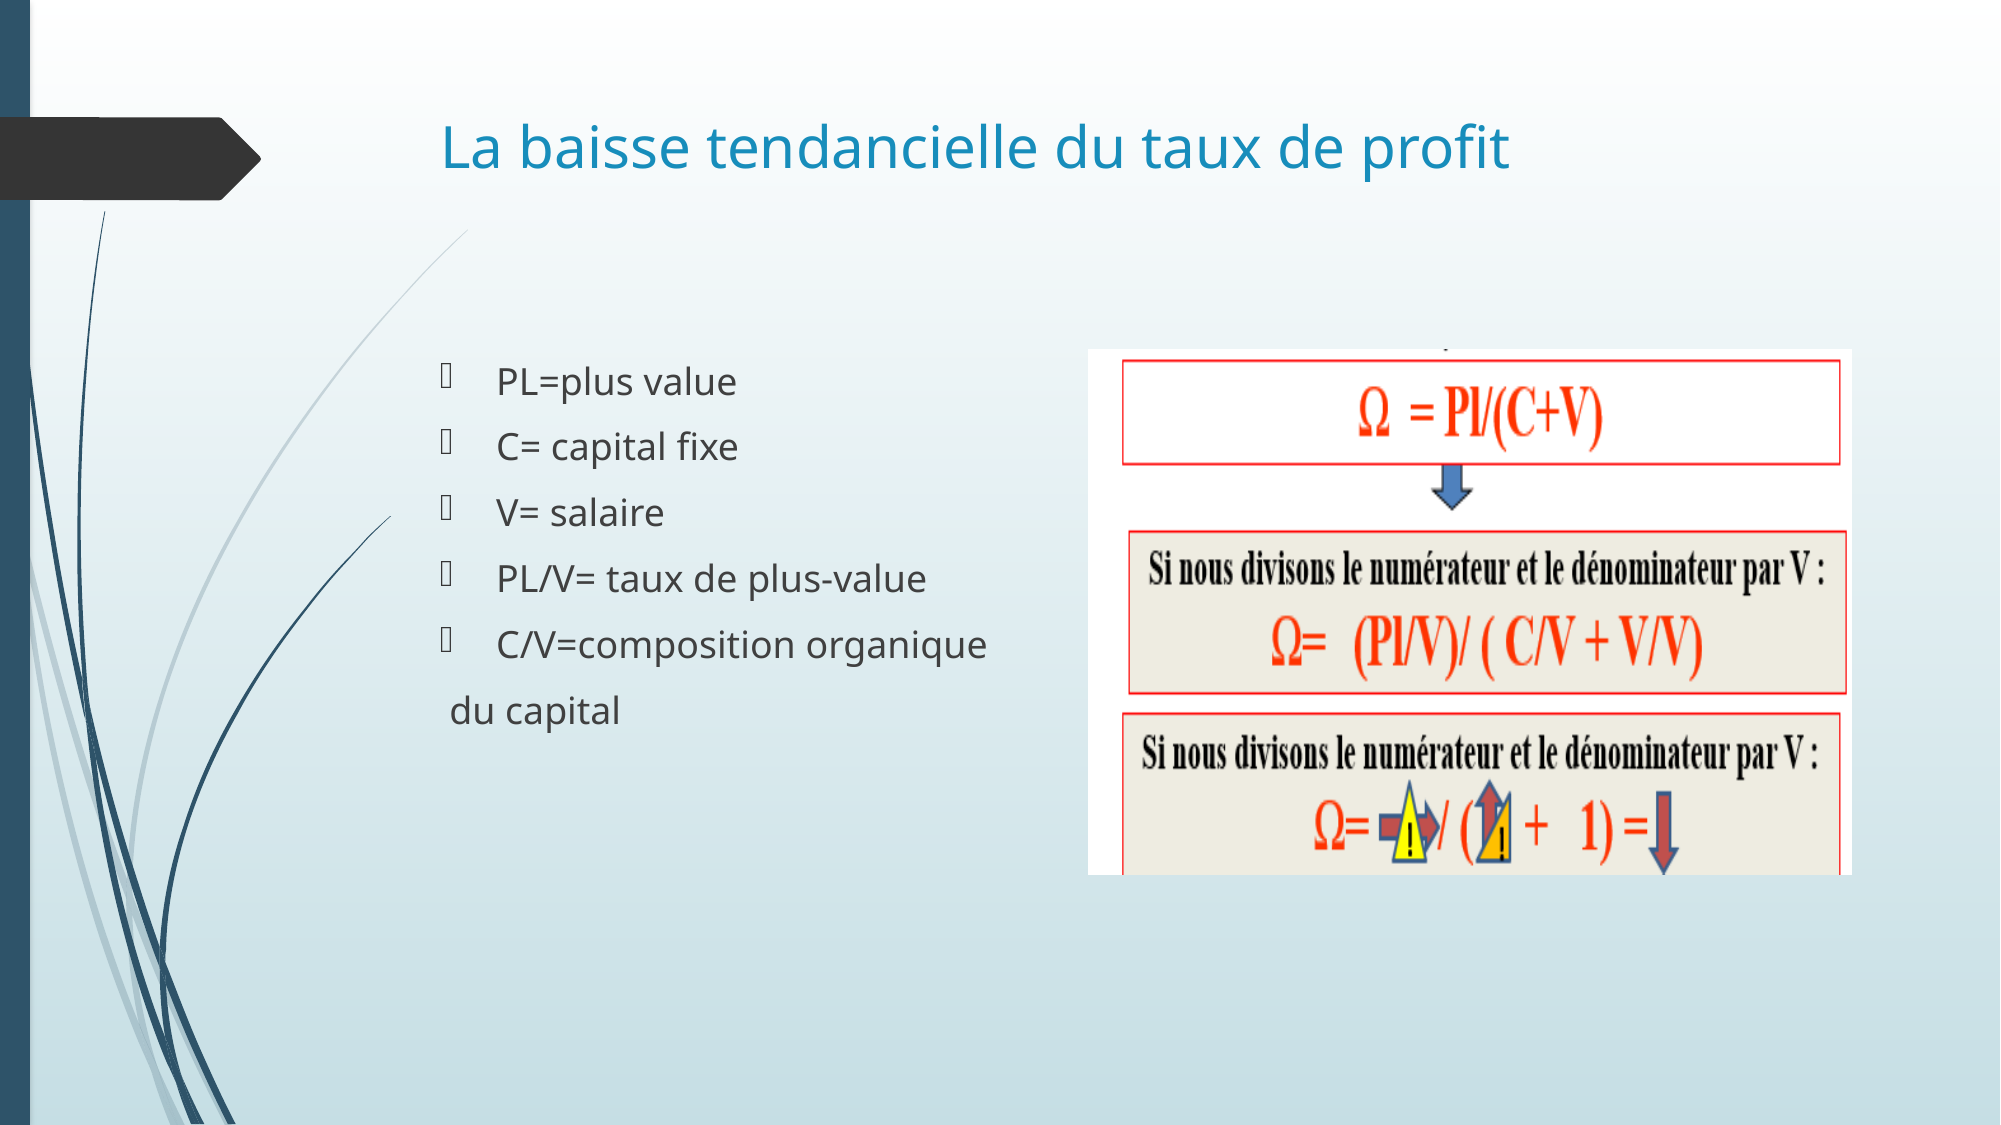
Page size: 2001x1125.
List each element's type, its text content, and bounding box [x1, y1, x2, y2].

picture [1087, 349, 1853, 875]
list PL=plus value C= capital fixe V= salaire PL/V= taux de plus-value C/V=composition organique du capital [424, 350, 1888, 970]
title La baisse tendancielle du taux de profit [425, 102, 1888, 313]
